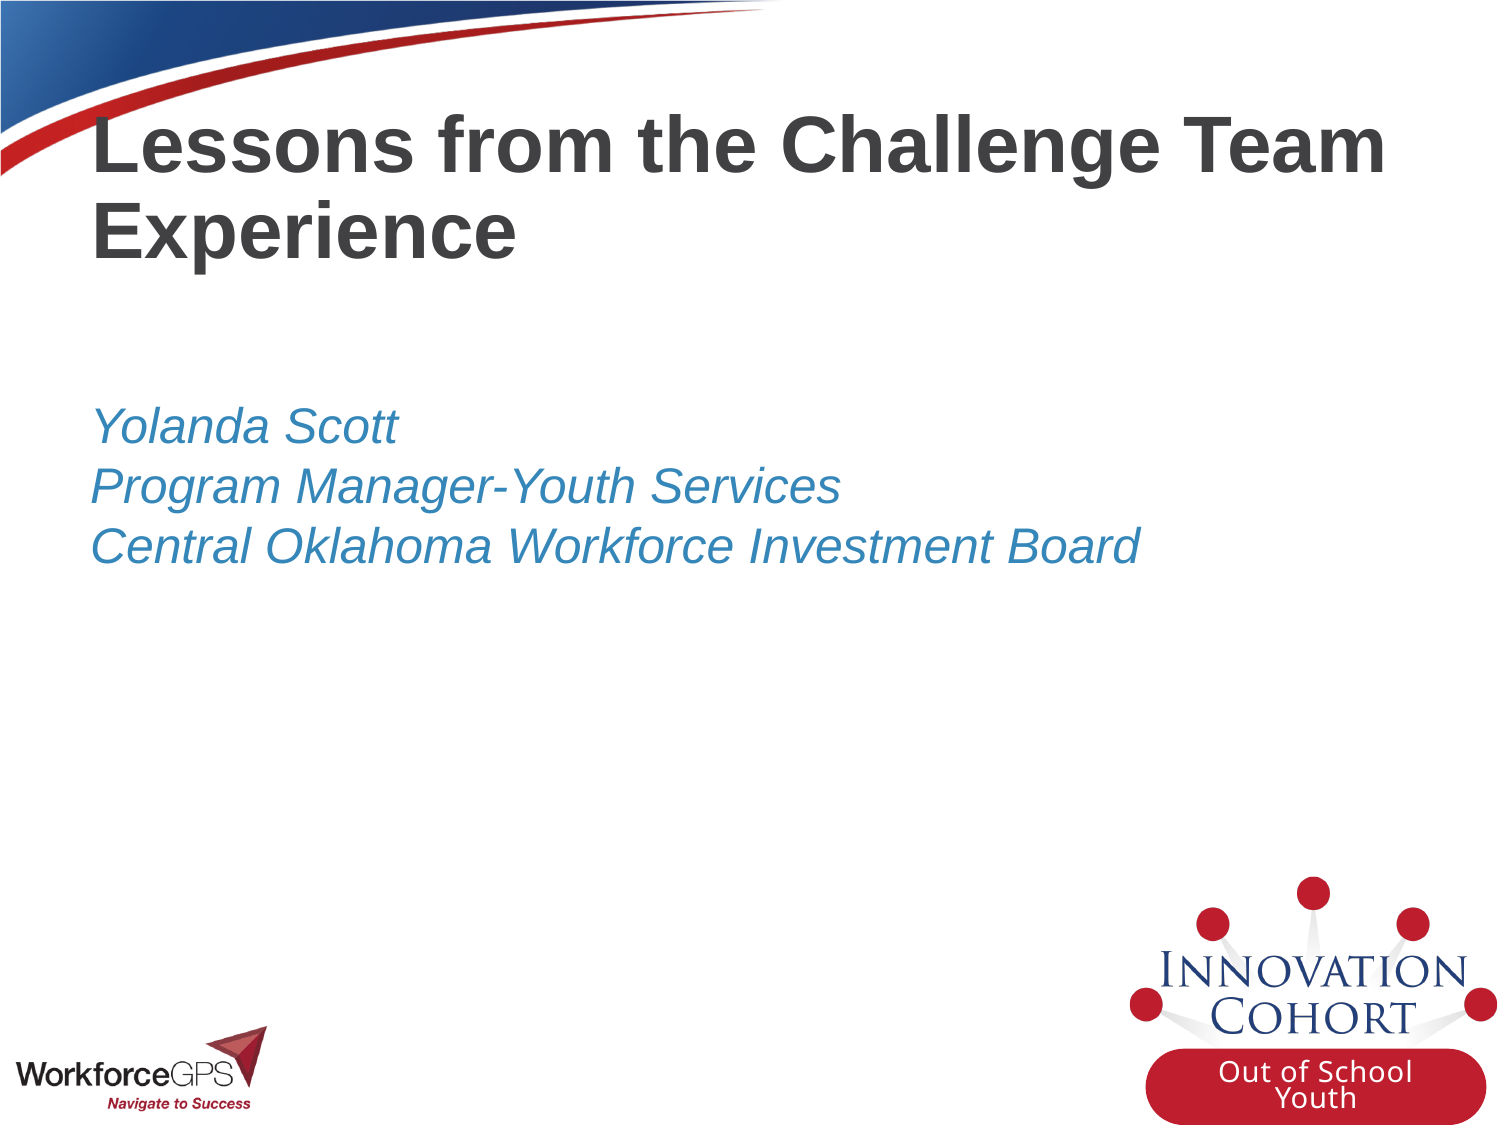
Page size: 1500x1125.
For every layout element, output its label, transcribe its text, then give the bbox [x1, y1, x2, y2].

list Yolanda Scott Program Manager-Youth Services Central Oklahoma Workforce Investment Board [75, 386, 1413, 729]
picture [1, 1, 789, 178]
title Lessons from the Challenge Team Experience [76, 96, 1415, 284]
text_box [1126, 854, 1500, 1113]
picture [13, 1025, 269, 1113]
